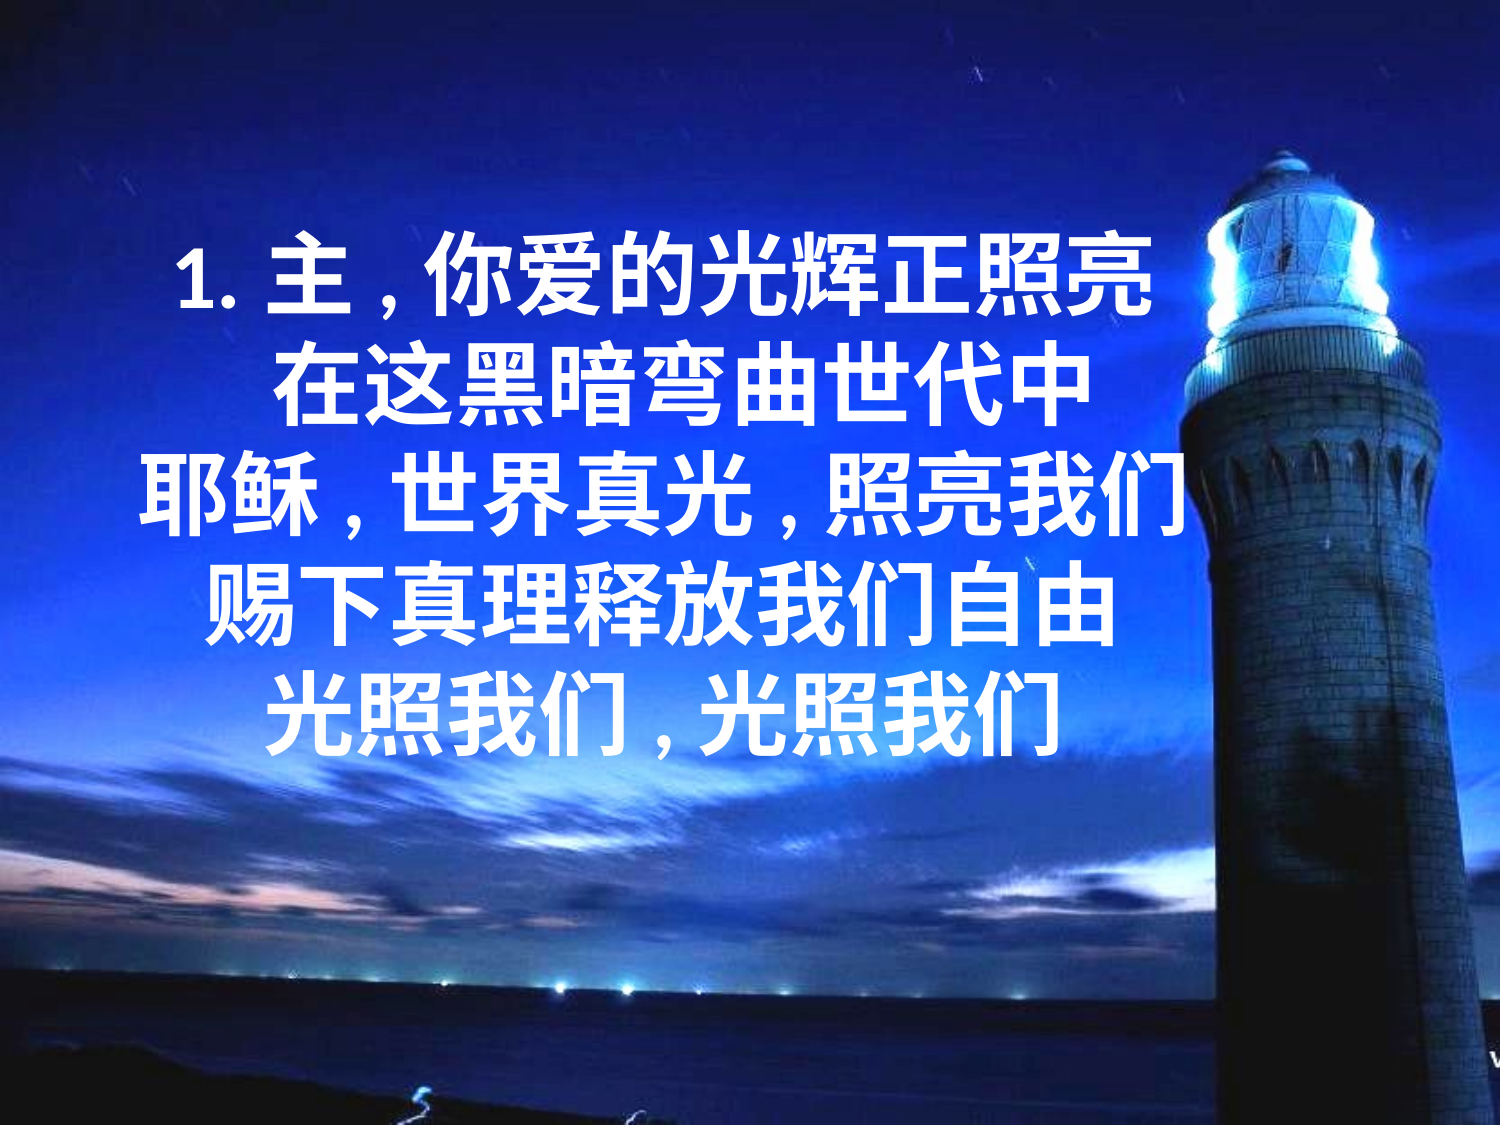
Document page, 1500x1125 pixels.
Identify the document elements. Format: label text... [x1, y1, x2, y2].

title 1.主,你爱的光辉正照亮 在这黑暗弯曲世代中 耶稣,世界真光,照亮我们 赐下真理释放我们自由 光照我们,光照我们 [94, 45, 1275, 939]
picture [0, 0, 1500, 1125]
